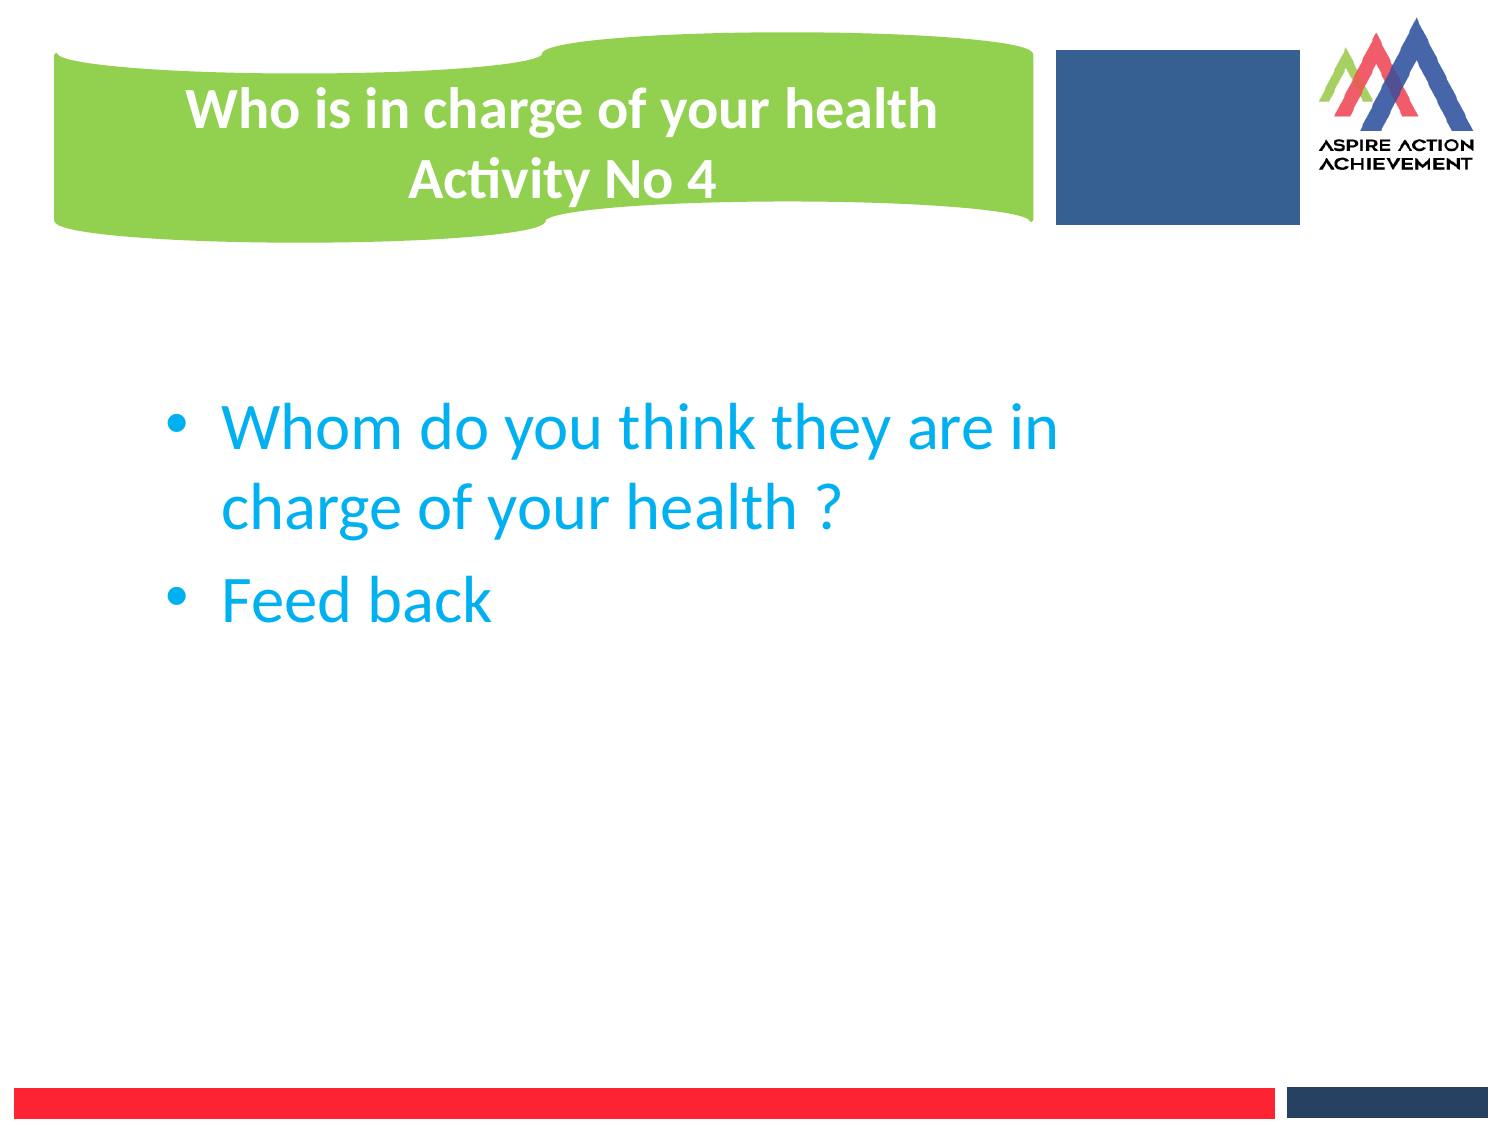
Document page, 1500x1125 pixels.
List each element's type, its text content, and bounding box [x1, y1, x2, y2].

title Who is in charge of your health Activity No 4 [0, 62, 1238, 294]
picture [1299, 15, 1491, 172]
list Whom do you think they are in charge of your health ? Feed back [150, 375, 1143, 999]
